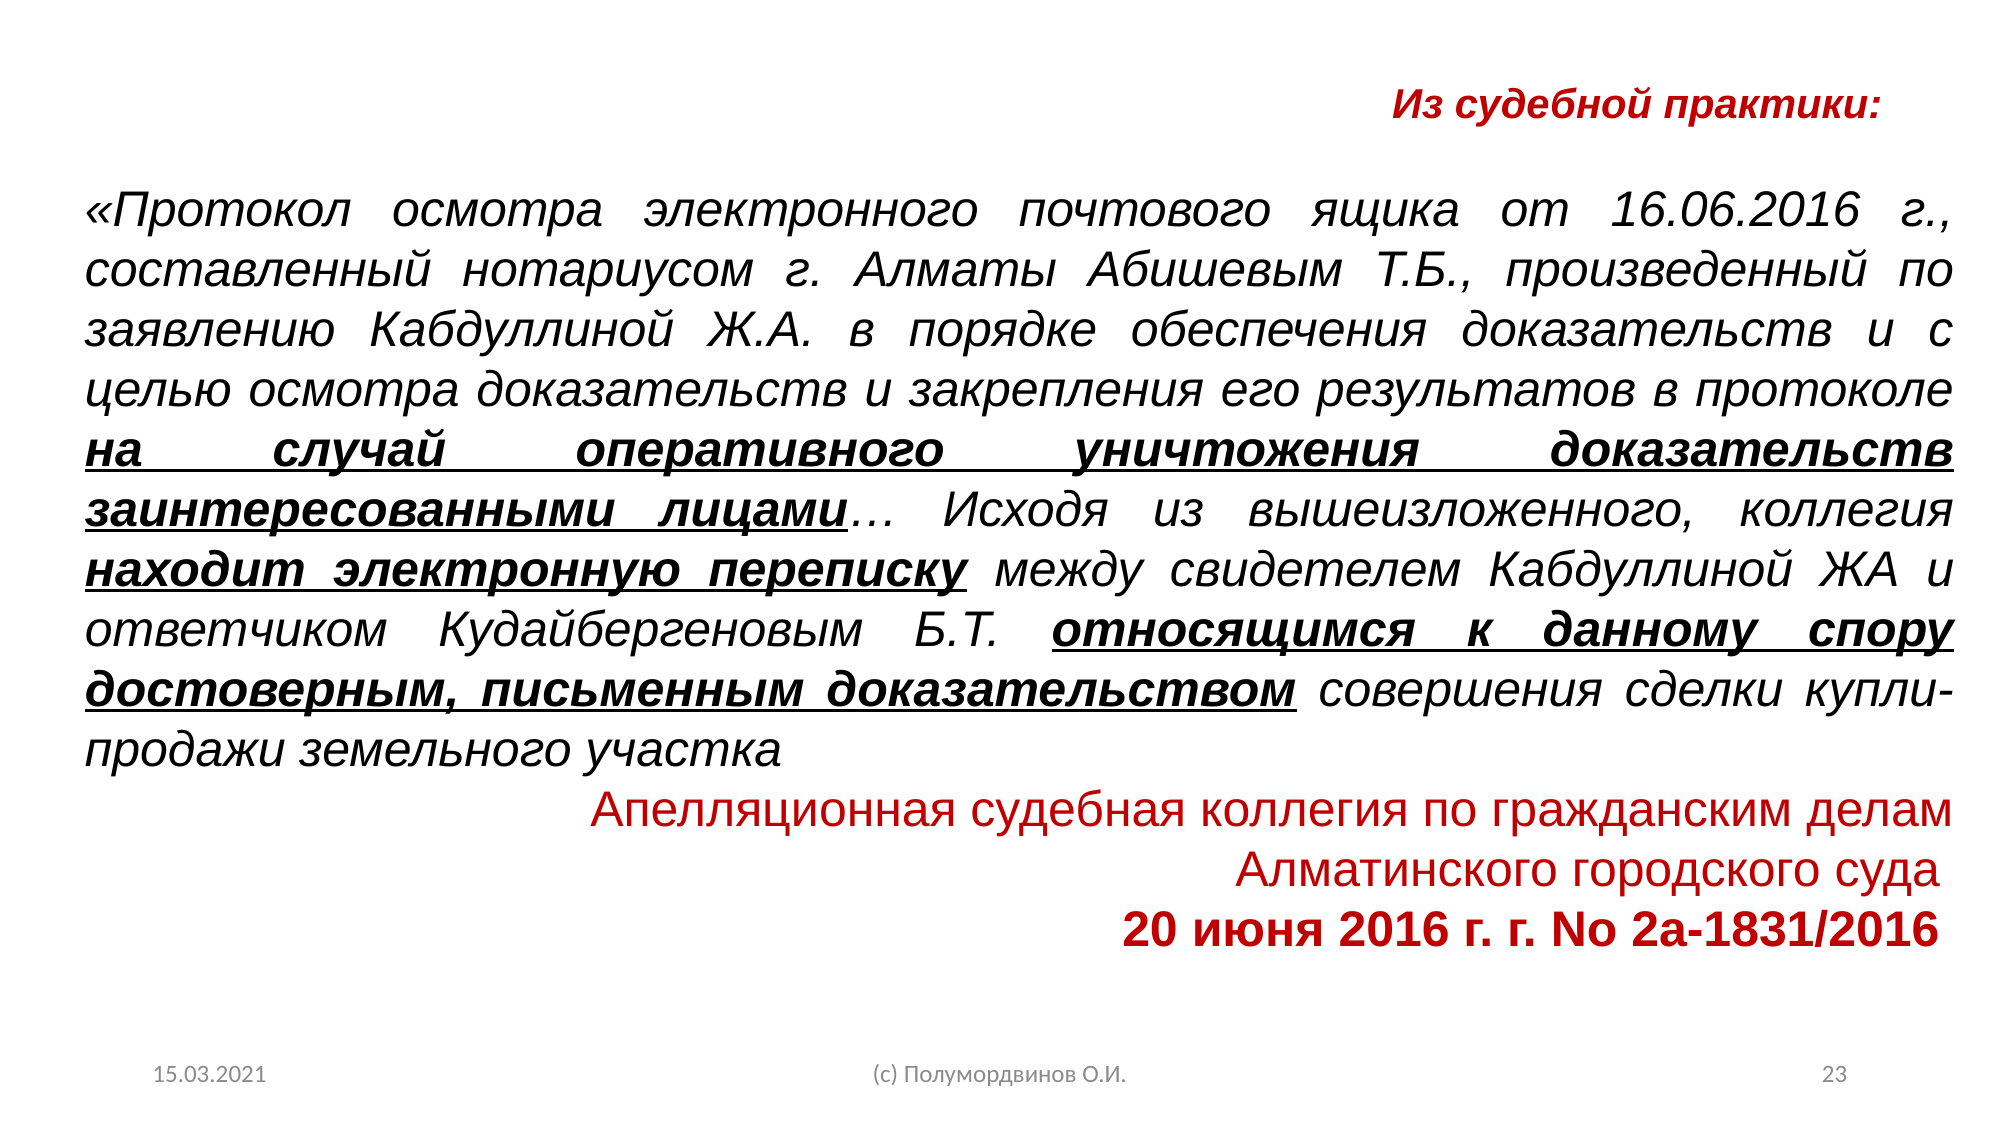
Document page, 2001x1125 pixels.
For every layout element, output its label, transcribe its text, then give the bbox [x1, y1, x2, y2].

text_box «Протокол осмотра электронного почтового ящика от 16.06.2016 г., составленный нотариусом г. Алматы Абишевым Т.Б., произведенный по заявлению Кабдуллиной Ж.А. в порядке обеспечения доказательств и с целью осмотра доказательств и закрепления его результатов в протоколе на случай оперативного уничтожения доказательств заинтересованными лицами… Исходя из вышеизложенного, коллегия находит электронную переписку между свидетелем Кабдуллиной ЖА и ответчиком Кудайбергеновым Б.Т. относящимся к данному спору достоверным, письменным доказательством совершения сделки купли-продажи земельного участка Апелляционная судебная коллегия по гражданским делам Алматинского городского суда 20 июня 2016 г. г. No 2а-1831/2016 [70, 168, 1969, 964]
footer (с) Полумордвинов О.И. [662, 1042, 1338, 1103]
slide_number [137, 1042, 588, 1103]
text_box Из судебной практики: [1377, 69, 1898, 134]
slide_number 23 [1412, 1042, 1863, 1103]
